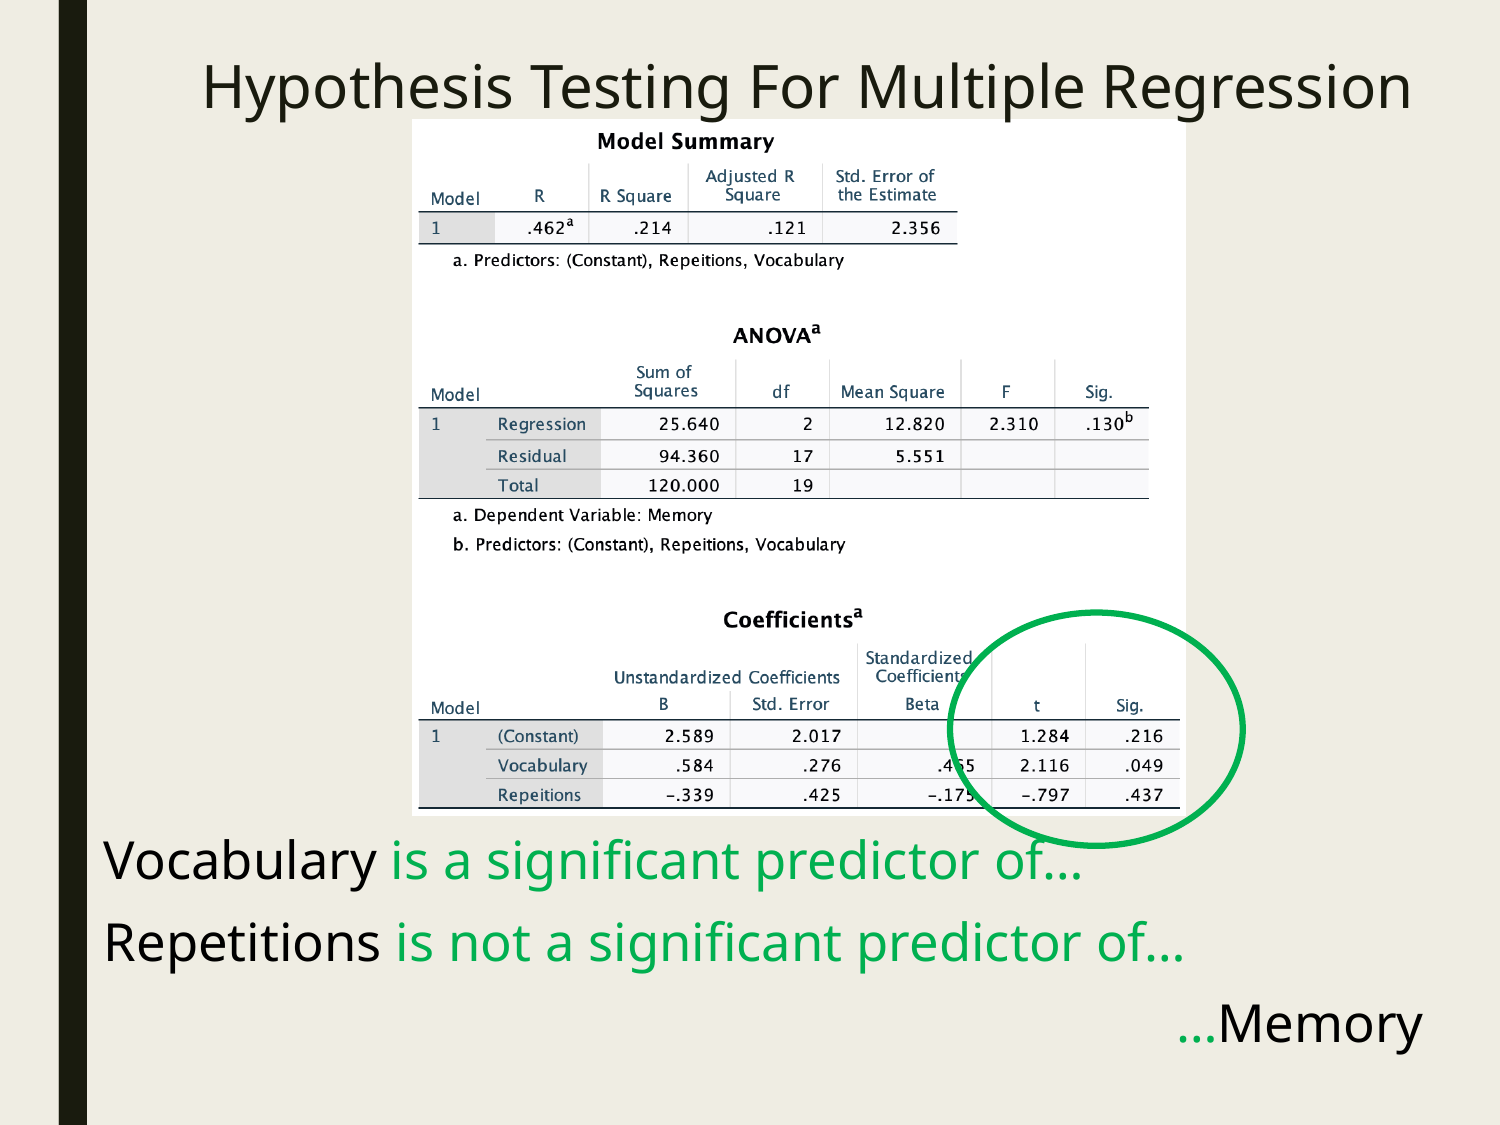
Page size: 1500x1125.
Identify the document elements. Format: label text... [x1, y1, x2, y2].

picture [412, 119, 1186, 816]
text_box [993, 633, 1246, 849]
list Vocabulary is a significant predictor of… Repetitions is not a significant predictor of… …Memory [88, 825, 1439, 1063]
title Hypothesis Testing For Multiple Regression [186, 50, 1439, 193]
